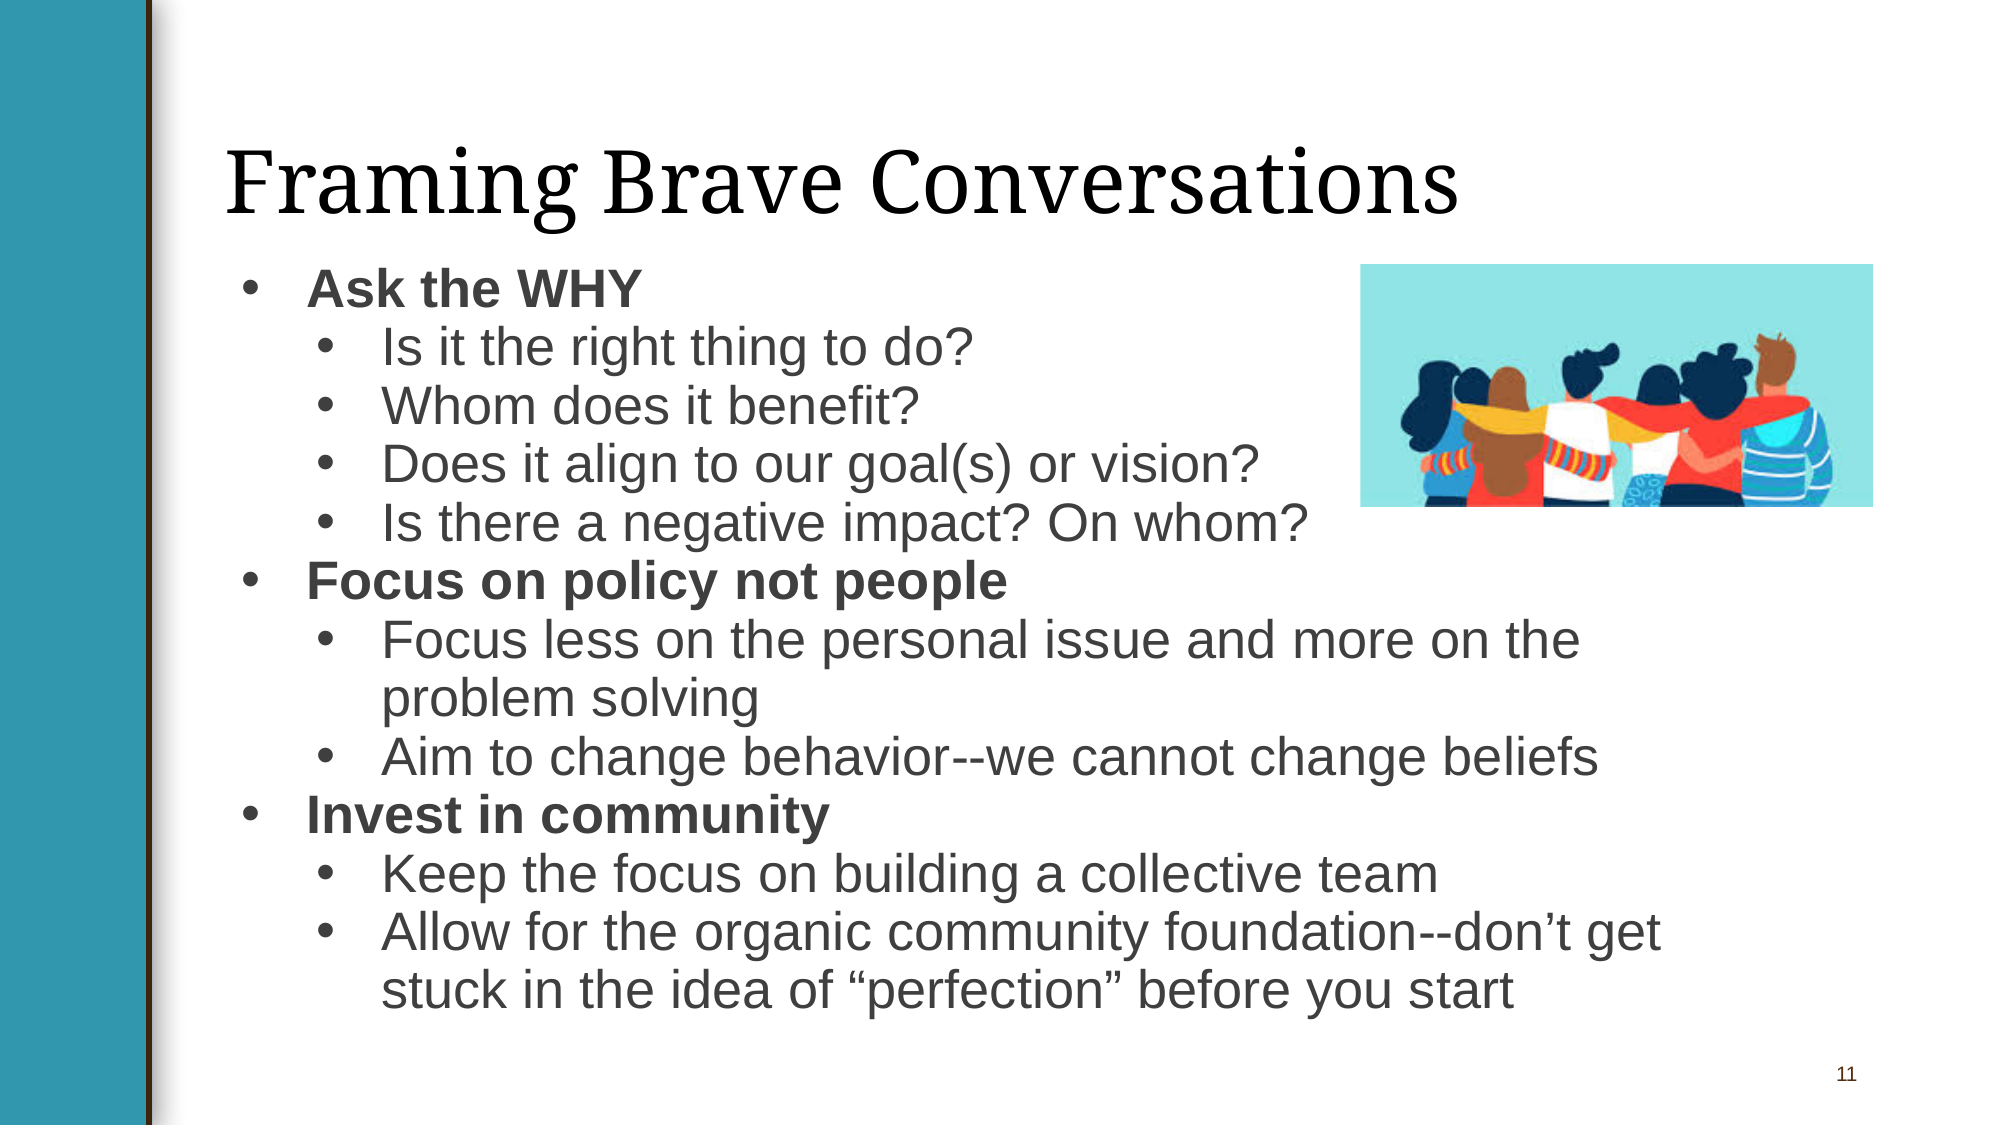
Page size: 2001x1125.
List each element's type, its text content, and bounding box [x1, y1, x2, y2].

list Ask the WHY Is it the right thing to do? Whom does it benefit? Does it align to our goal(s) or vision? Is there a negative impact? On whom? Focus on policy not people Focus less on the personal issue and more on the problem solving Aim to change behavior--we cannot change beliefs Invest in community Keep the focus on building a collective team Allow for the organic community foundation--don’t get stuck in the idea of “perfection” before you start [216, 253, 1797, 1071]
picture [1360, 263, 1874, 507]
title Framing Brave Conversations [209, 22, 1858, 240]
